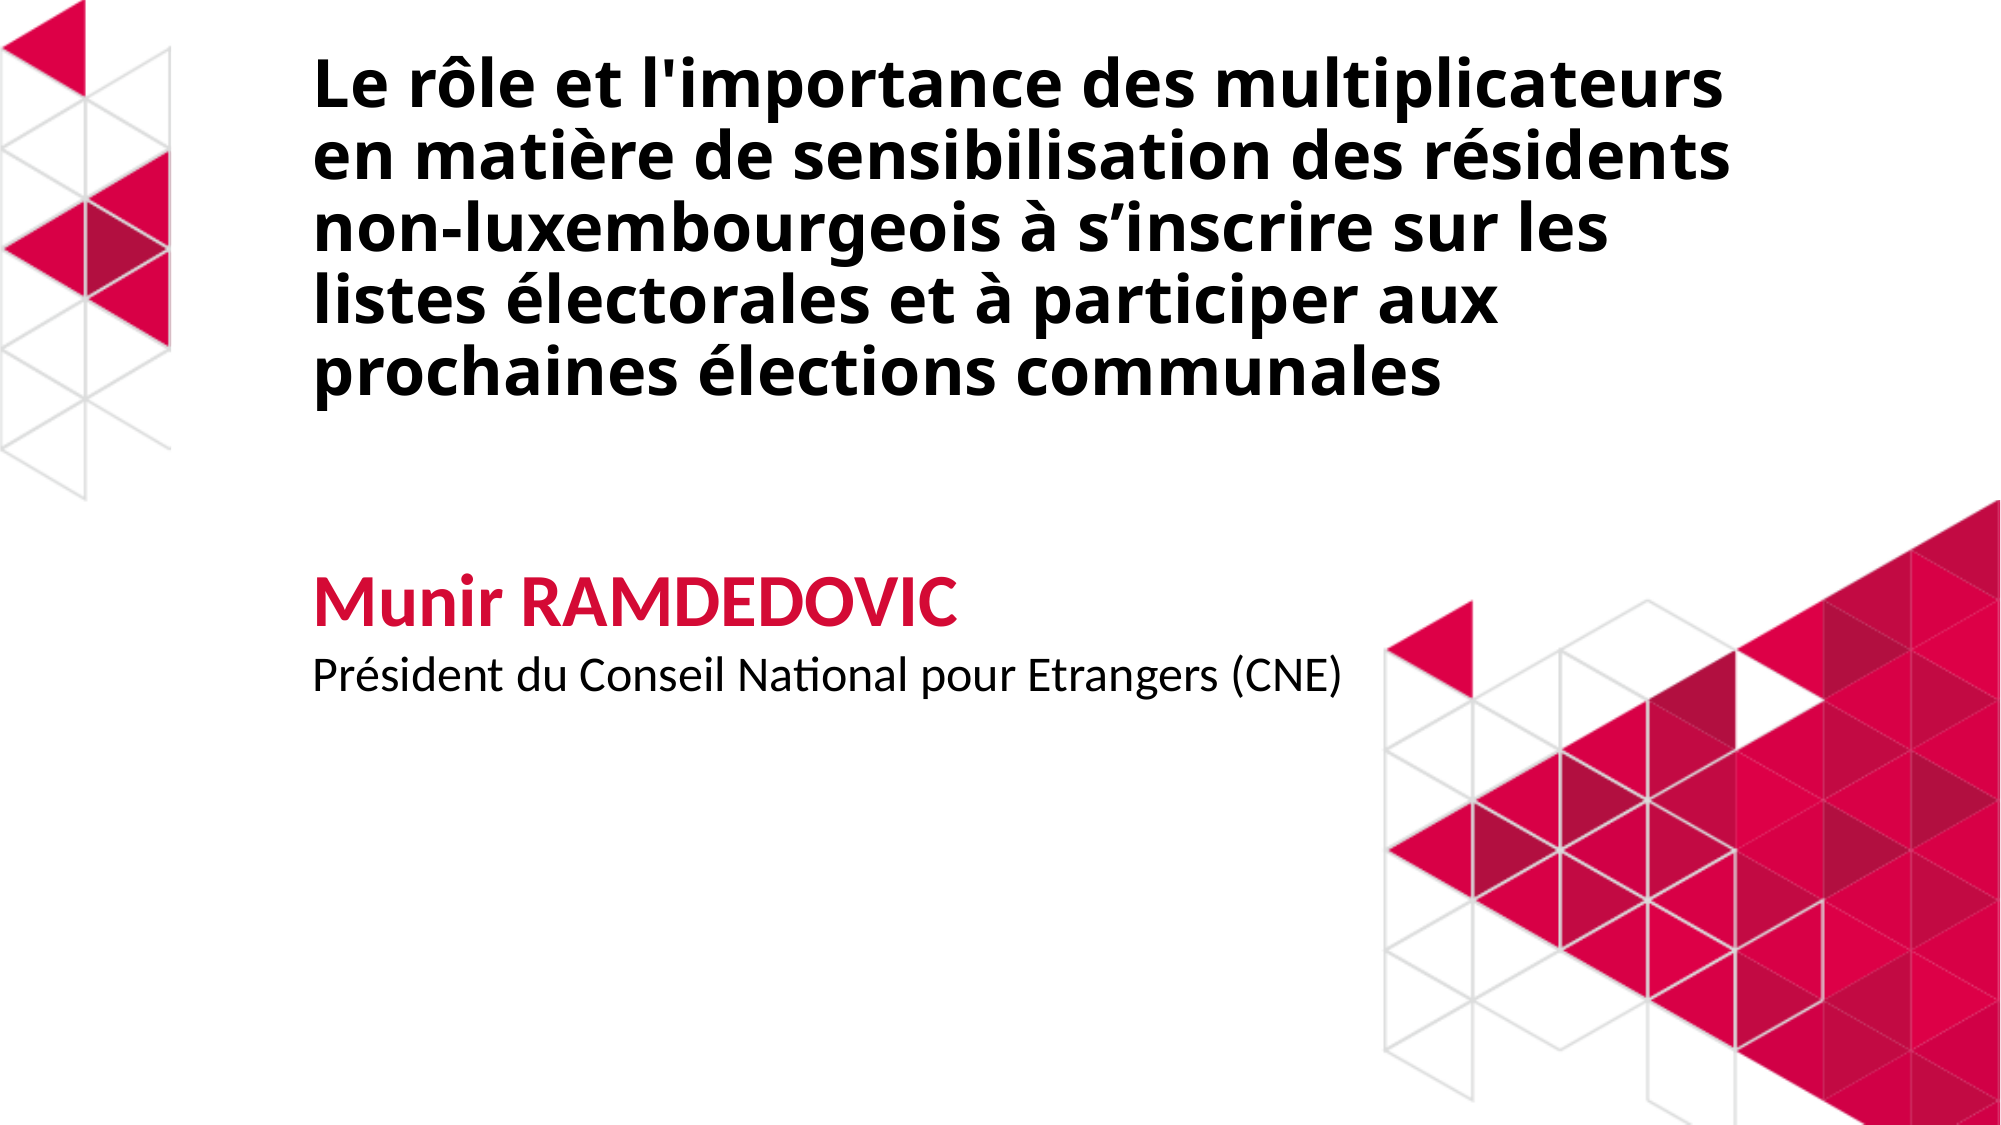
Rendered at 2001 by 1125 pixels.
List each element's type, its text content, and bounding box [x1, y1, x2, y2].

picture [1369, 500, 2001, 1125]
text_box Le rôle et l'importance des multiplicateurs en matière de sensibilisation des résidents non-luxembourgeois à s’inscrire sur les listes électorales et à participer aux prochaines élections communales [297, 321, 1805, 418]
text_box Munir RAMDEDOVIC Président du Conseil National pour Etrangers (CNE) [297, 418, 1393, 799]
picture [0, 0, 172, 524]
